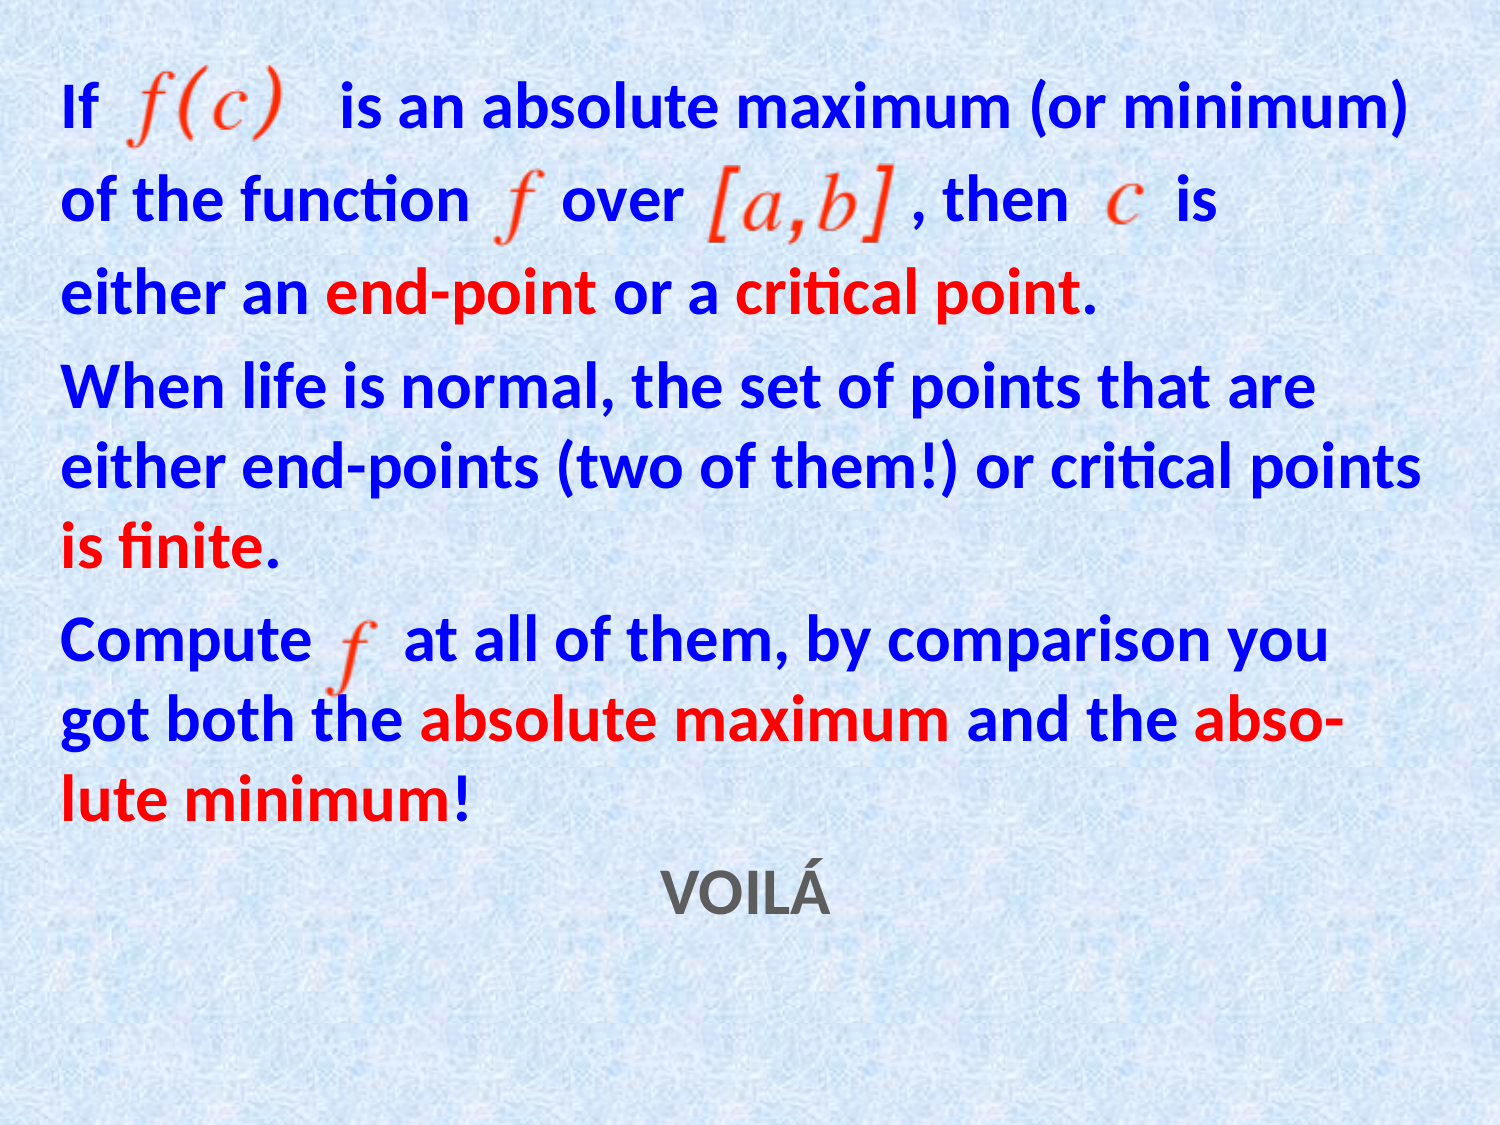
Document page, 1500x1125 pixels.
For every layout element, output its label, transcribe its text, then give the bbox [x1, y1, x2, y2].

list If is an absolute maximum (or minimum) of the function over , then is either an end-point or a critical point. When life is normal, the set of points that are either end-points (two of them!) or critical points is finite. Compute at all of them, by comparison you got both the absolute maximum and the abso-lute minimum! VOILÁ [45, 54, 1446, 1071]
picture [0, 0, 1500, 1125]
